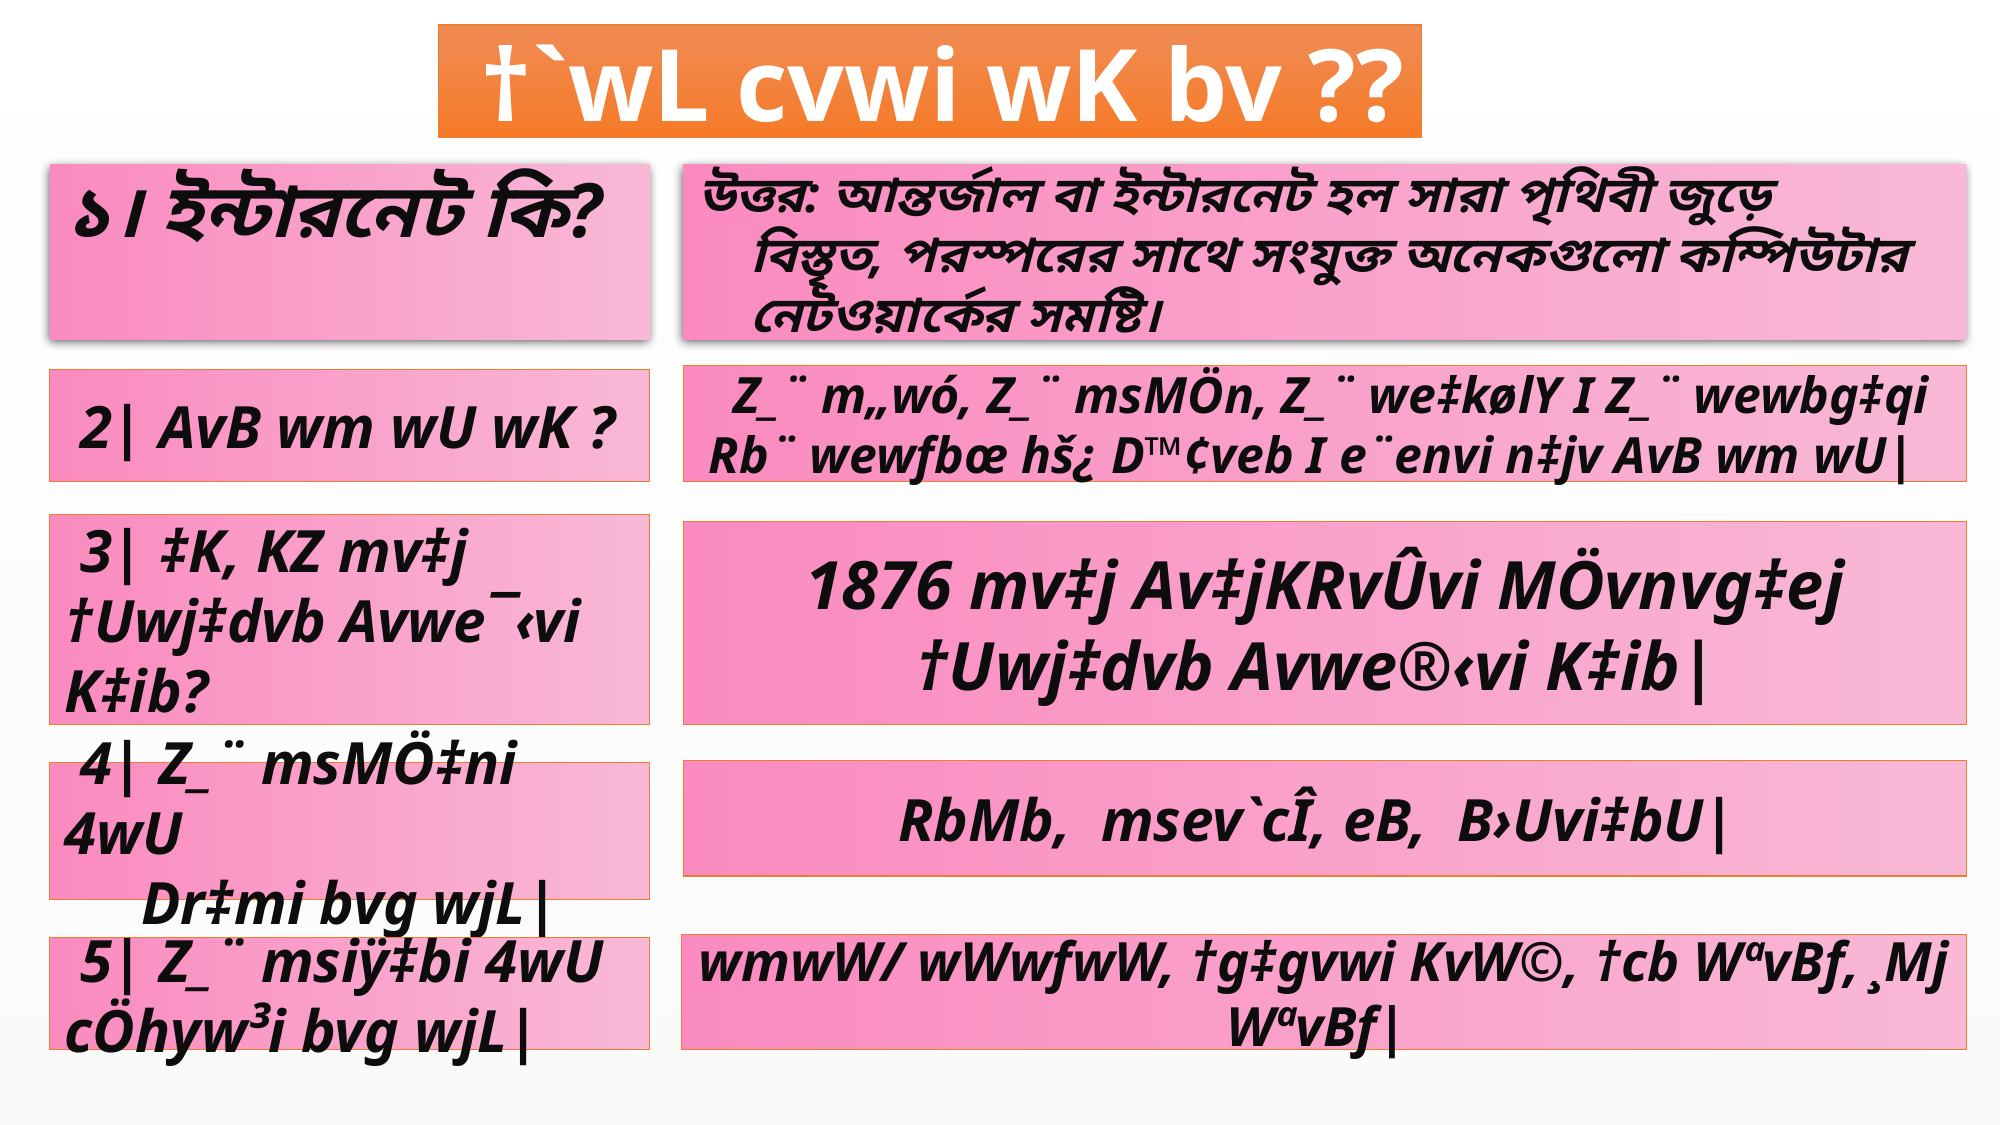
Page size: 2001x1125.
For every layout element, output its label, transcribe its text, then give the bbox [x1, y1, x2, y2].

text_box †`wL cvwi wK bv ?? [438, 24, 1422, 138]
text_box 1876 mv‡j Av‡jKRvÛvi MÖvnvg‡ej †Uwj‡dvb Avwe®‹vi K‡ib| [683, 521, 1967, 725]
text_box 3| ‡K, KZ mv‡j †Uwj‡dvb Avwe¯‹vi K‡ib? [49, 514, 650, 725]
text_box Z_¨ m„wó, Z_¨ msMÖn, Z_¨ we‡kølY I Z_¨ wewbg‡qi Rb¨ wewfbœ hš¿ D™¢veb I e¨envi n‡jv AvB wm wU| [683, 365, 1967, 482]
text_box RbMb, msev`cÎ, eB, B›Uvi‡bU| [683, 760, 1967, 877]
text_box wmwW/ wWwfwW, †g‡gvwi KvW©, †cb WªvBf, ¸Mj WªvBf| [681, 934, 1967, 1050]
text_box 2| AvB wm wU wK ? [49, 369, 650, 482]
text_box 4| Z_¨ msMÖ‡ni 4wU Dr‡mi bvg wjL| [49, 762, 650, 900]
text_box উত্তর: আন্তর্জাল বা ইন্টারনেট হল সারা পৃথিবী জুড়ে বিস্তৃত, পরস্পরের সাথে সংযুক্ত অনেকগুলো কম্পিউটার নেটওয়ার্কের সমষ্টি। [683, 164, 1967, 340]
text_box ১। ইন্টারনেট কি? [49, 164, 650, 340]
text_box 5| Z_¨ msiÿ‡bi 4wU cÖhyw³i bvg wjL| [49, 937, 650, 1050]
